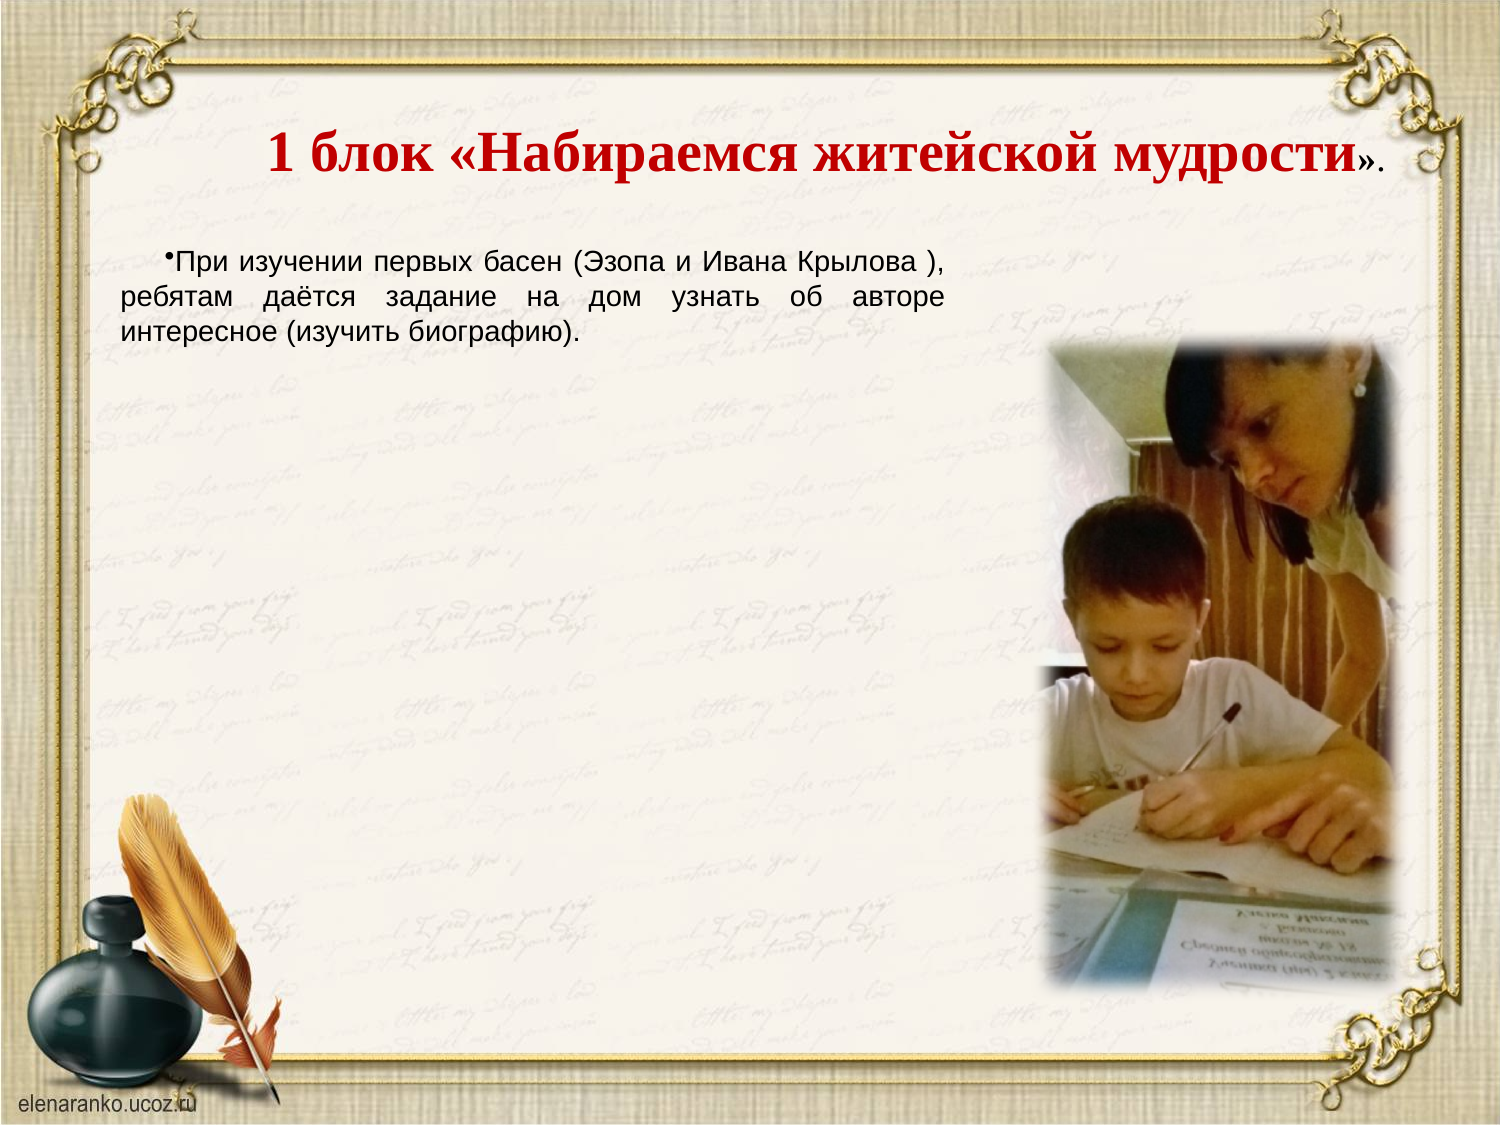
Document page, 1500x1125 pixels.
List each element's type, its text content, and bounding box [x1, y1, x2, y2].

text_box 1 блок «Набираемся житейской мудрости». [252, 105, 1411, 191]
text_box При изучении первых басен (Эзопа и Ивана Крылова ), ребятам даётся задание на дом узнать об авторе интересное (изучить биографию). [105, 235, 961, 355]
picture [0, 0, 1500, 1125]
text_box [88, 113, 1412, 244]
